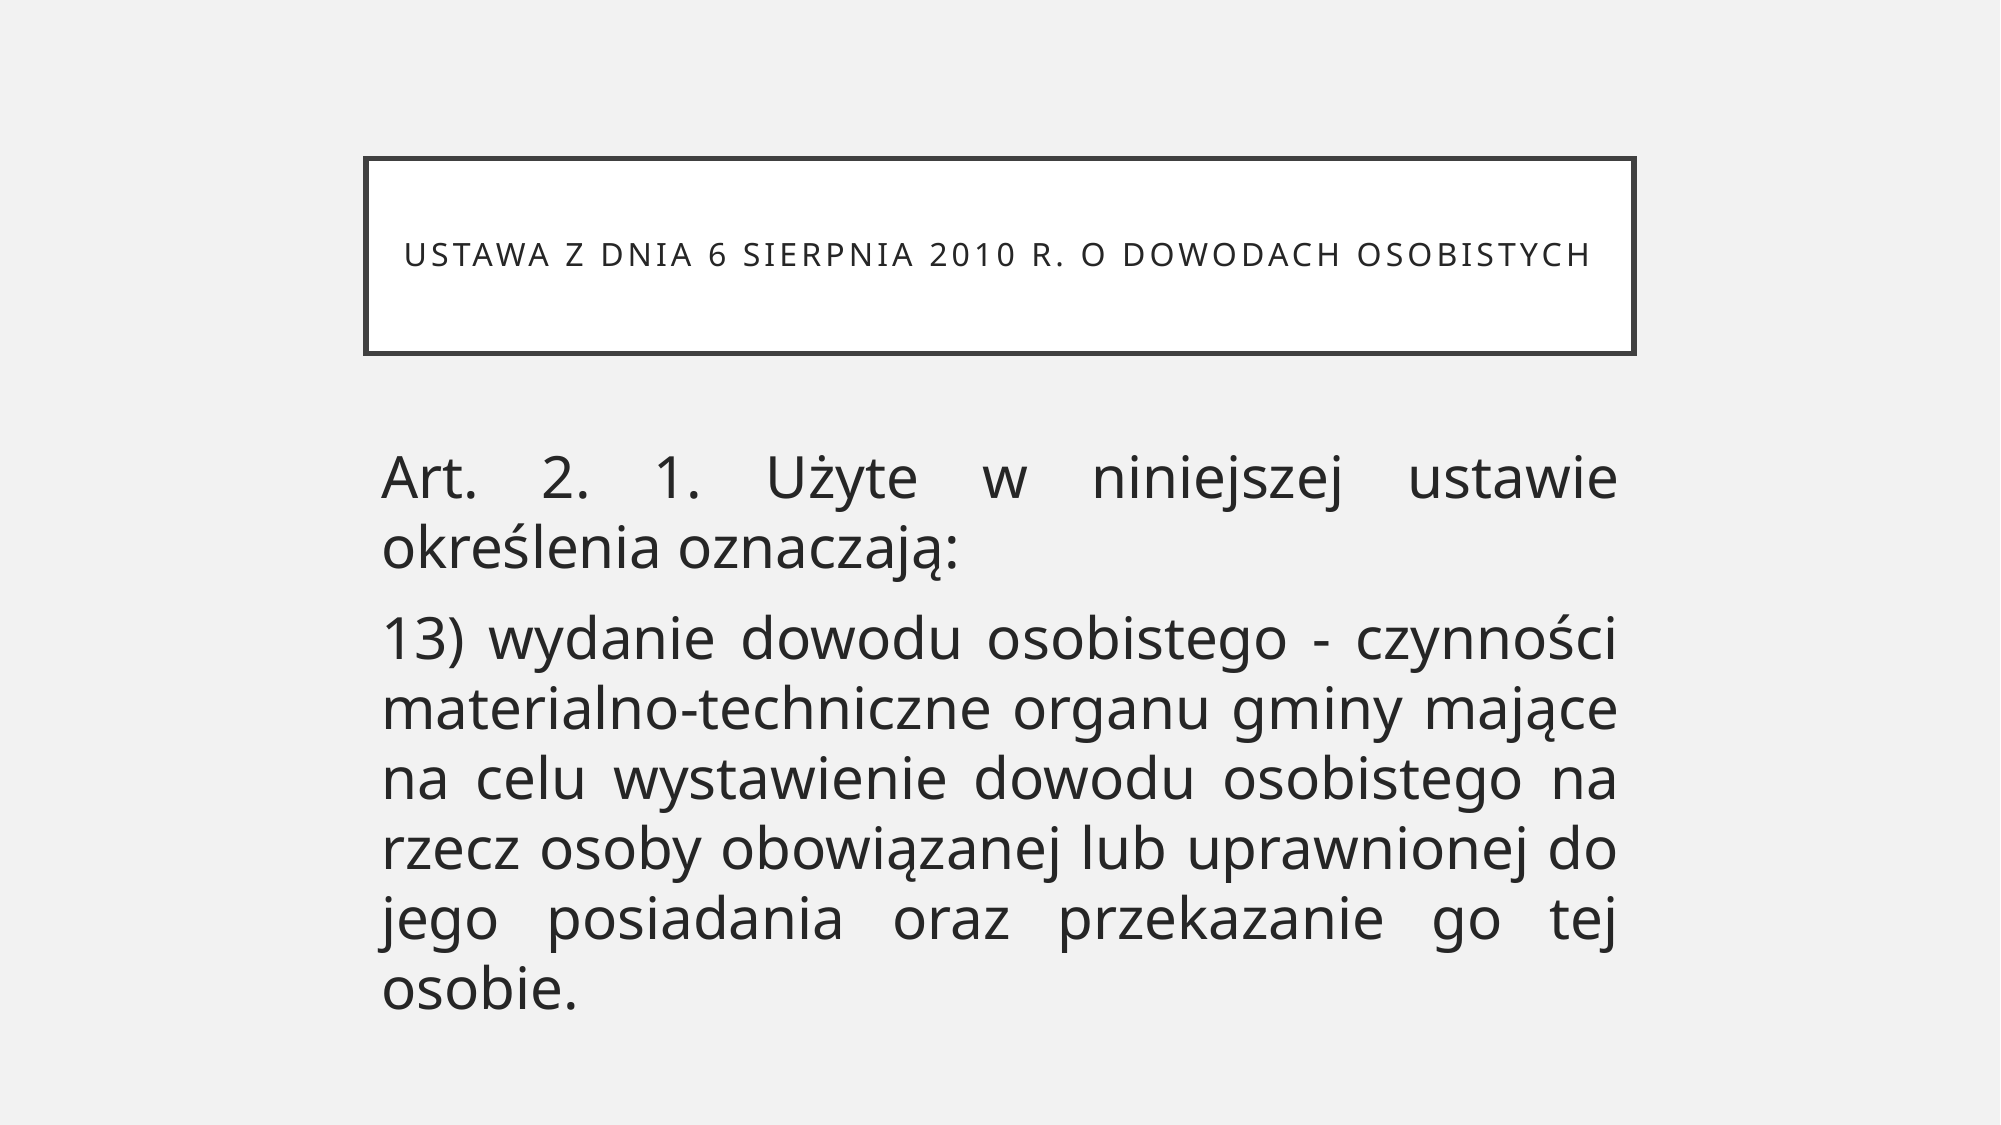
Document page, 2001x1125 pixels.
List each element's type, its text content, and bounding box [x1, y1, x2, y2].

list Art. 2. 1. Użyte w niniejszej ustawie określenia oznaczają: 13) wydanie dowodu osobistego - czynności materialno-techniczne organu gminy mające na celu wystawienie dowodu osobistego na rzecz osoby obowiązanej lub uprawnionej do jego posiadania oraz przekazanie go tej osobie. [366, 432, 1634, 942]
title Ustawa z dnia 6 sierpnia 2010 r. o dowodach osobistych [363, 156, 1637, 356]
